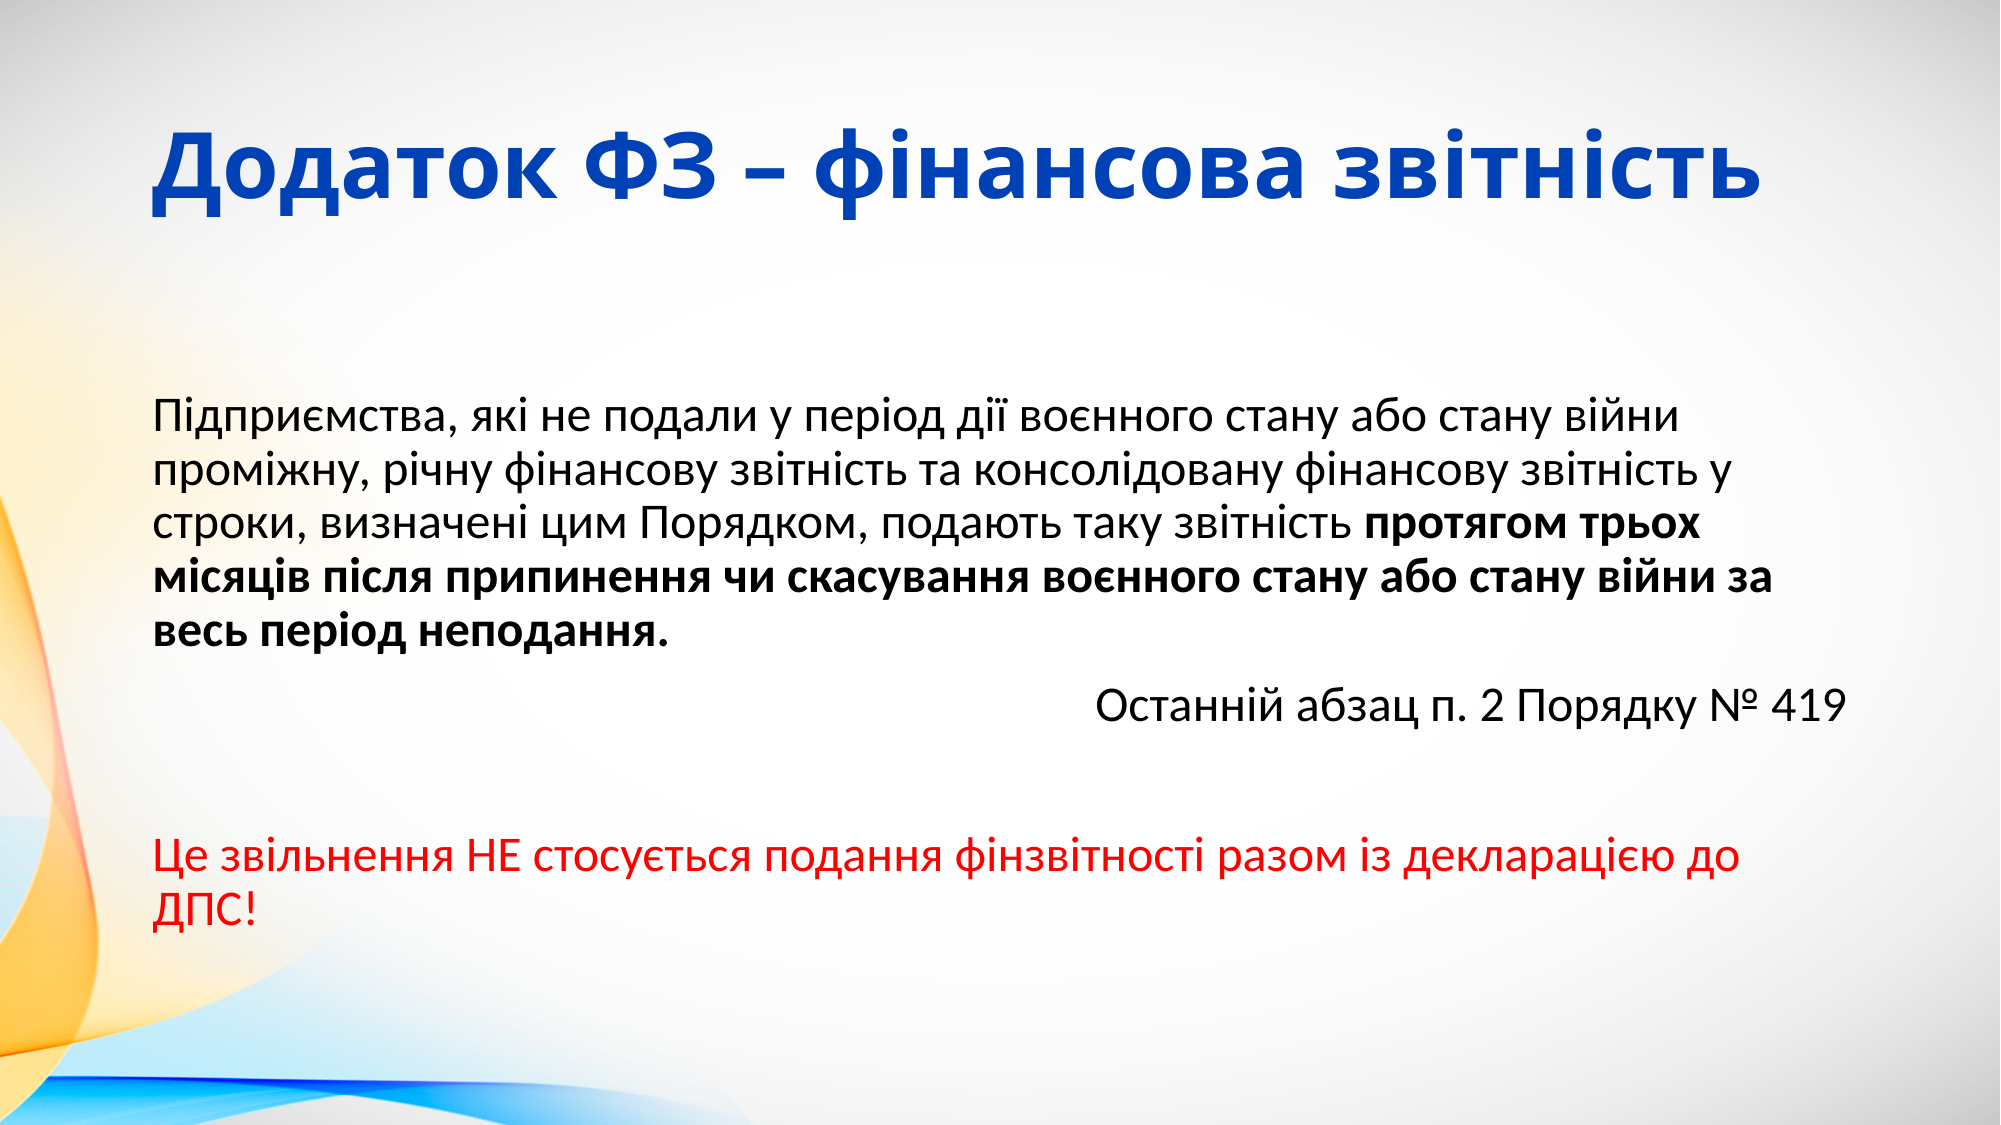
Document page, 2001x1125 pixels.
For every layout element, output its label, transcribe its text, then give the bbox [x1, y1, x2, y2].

picture [0, 0, 2000, 1125]
list Підприємства, які не подали у період дії воєнного стану або стану війни проміжну, річну фінансову звітність та консолідовану фінансову звітність у строки, визначені цим Порядком, подають таку звітність протягом трьох місяців після припинення чи скасування воєнного стану або стану війни за весь період неподання. Останній абзац п. 2 Порядку № 419 Це звільнення НЕ стосується подання фінзвітності разом із декларацією до ДПС! [137, 299, 1863, 1014]
title Додаток ФЗ – фінансова звітність [137, 59, 1863, 278]
